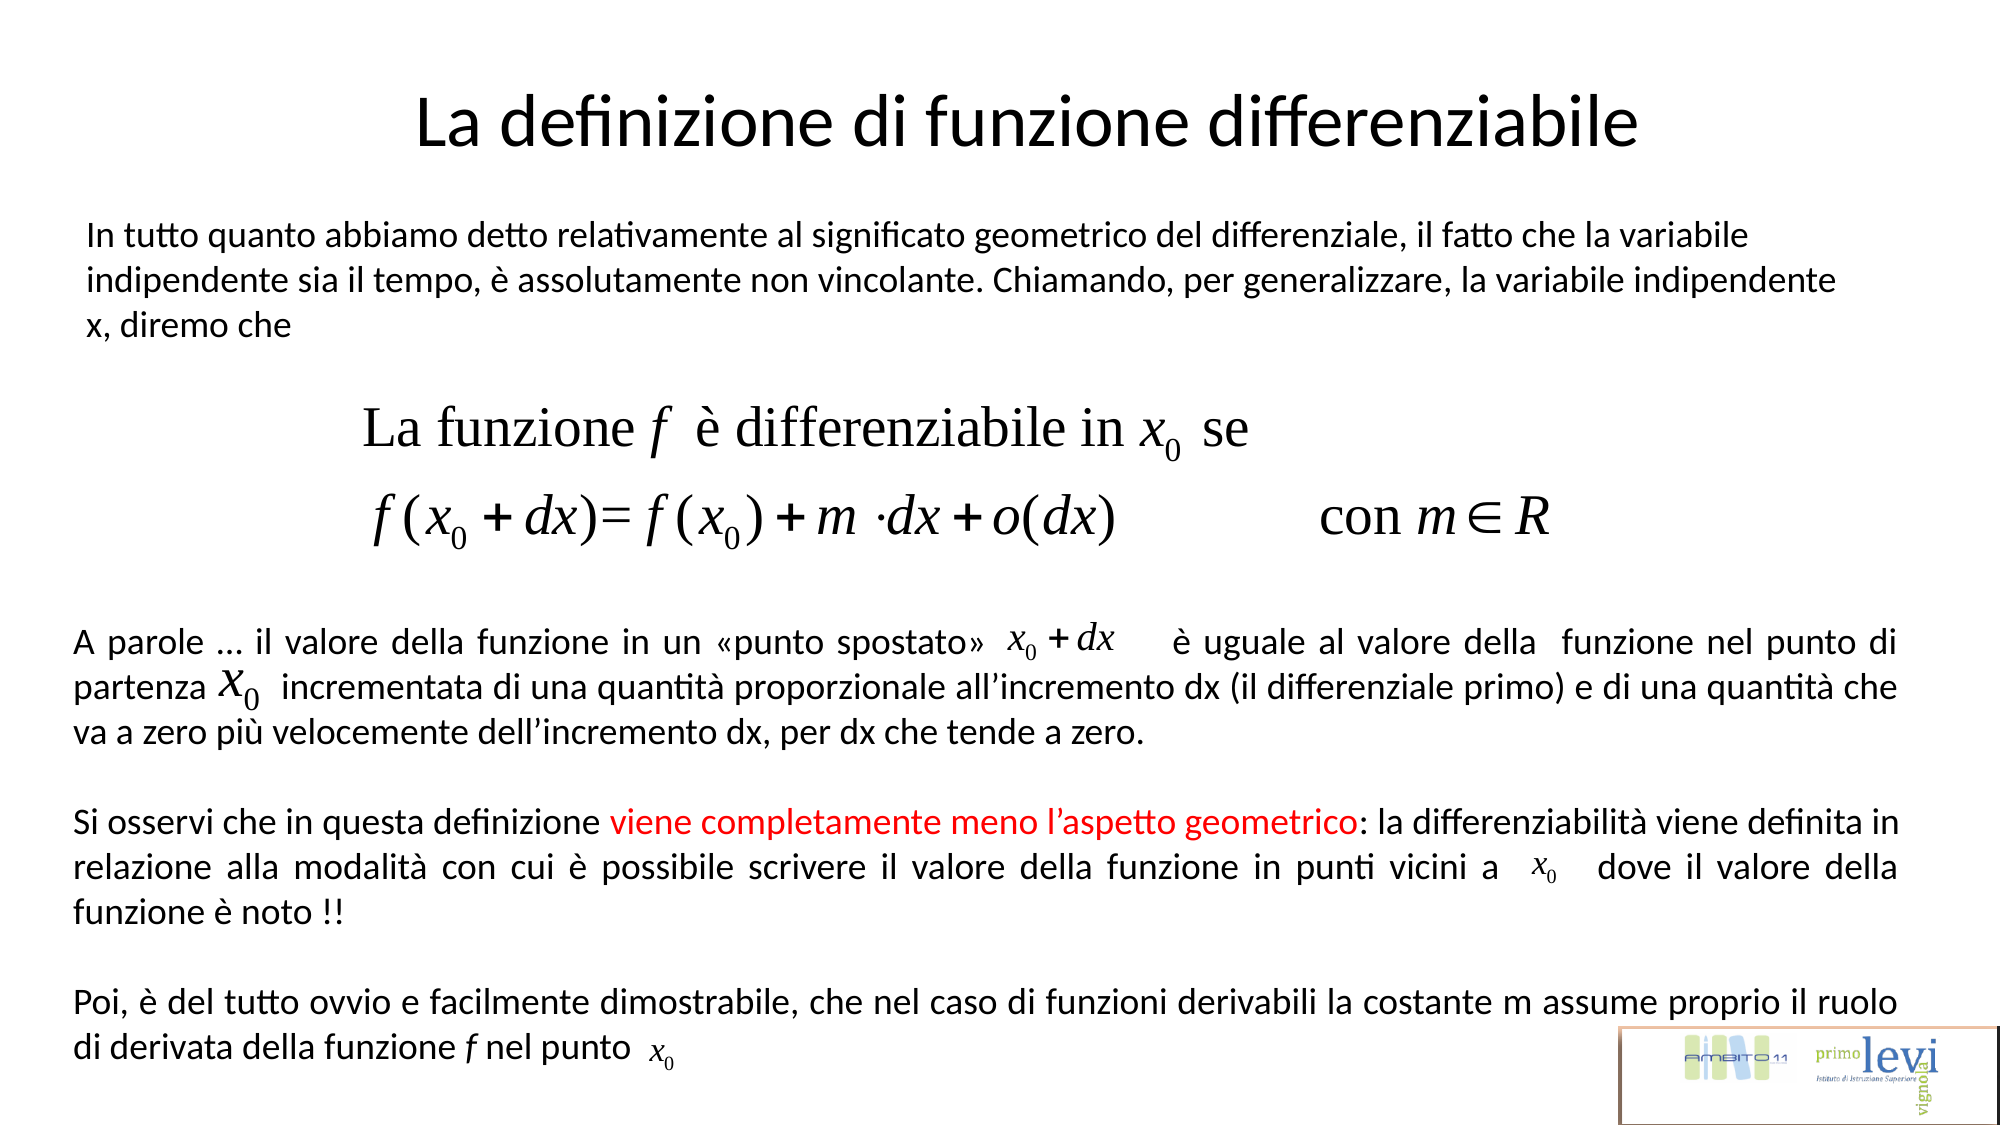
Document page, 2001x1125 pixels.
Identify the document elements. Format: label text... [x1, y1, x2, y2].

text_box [808, 437, 959, 470]
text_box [353, 390, 1563, 563]
text_box In tutto quanto abbiamo detto relativamente al significato geometrico del differenziale, il fatto che la variabile indipendente sia il tempo, è assolutamente non vincolante. Chiamando, per generalizzare, la variabile indipendente x, diremo che [71, 202, 1859, 443]
text_box La definizione di funzione differenziabile [400, 63, 1903, 169]
picture [1618, 1026, 2000, 1125]
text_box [58, 609, 1916, 1080]
